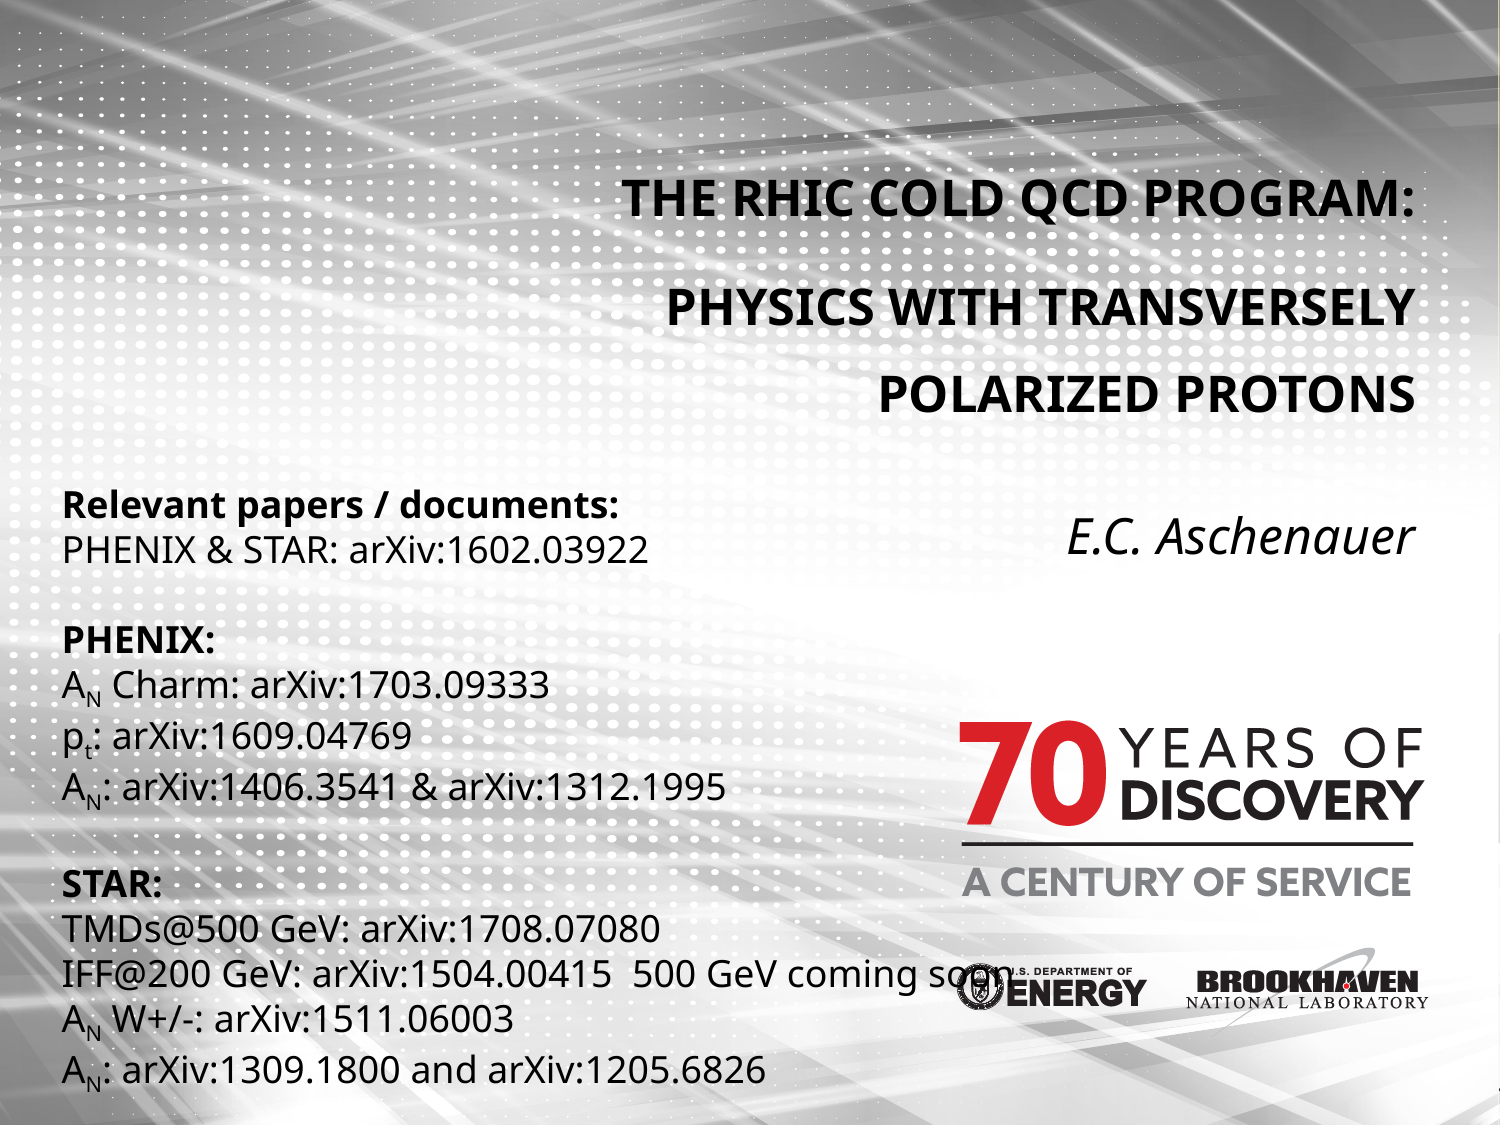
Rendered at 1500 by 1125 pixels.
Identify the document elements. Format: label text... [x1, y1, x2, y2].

subtitle E.C. Aschenauer [1031, 504, 1431, 776]
text_box Relevant papers / documents: PHENIX & STAR: arXiv:1602.03922 PHENIX: AN Charm: arXiv:1703.09333 pt: arXiv:1609.04769 AN: arXiv:1406.3541 & arXiv:1312.1995 STAR: TMDs@500 GeV: arXiv:1708.07080 IFF@200 GeV: arXiv:1504.00415 500 GeV coming soon AN W+/-: arXiv:1511.06003 AN: arXiv:1309.1800 and arXiv:1205.6826 [46, 473, 1031, 1125]
title The RHIC Cold QCD Program: Physics with transversely polarized Protons [64, 164, 1433, 432]
picture [0, 0, 1500, 1125]
